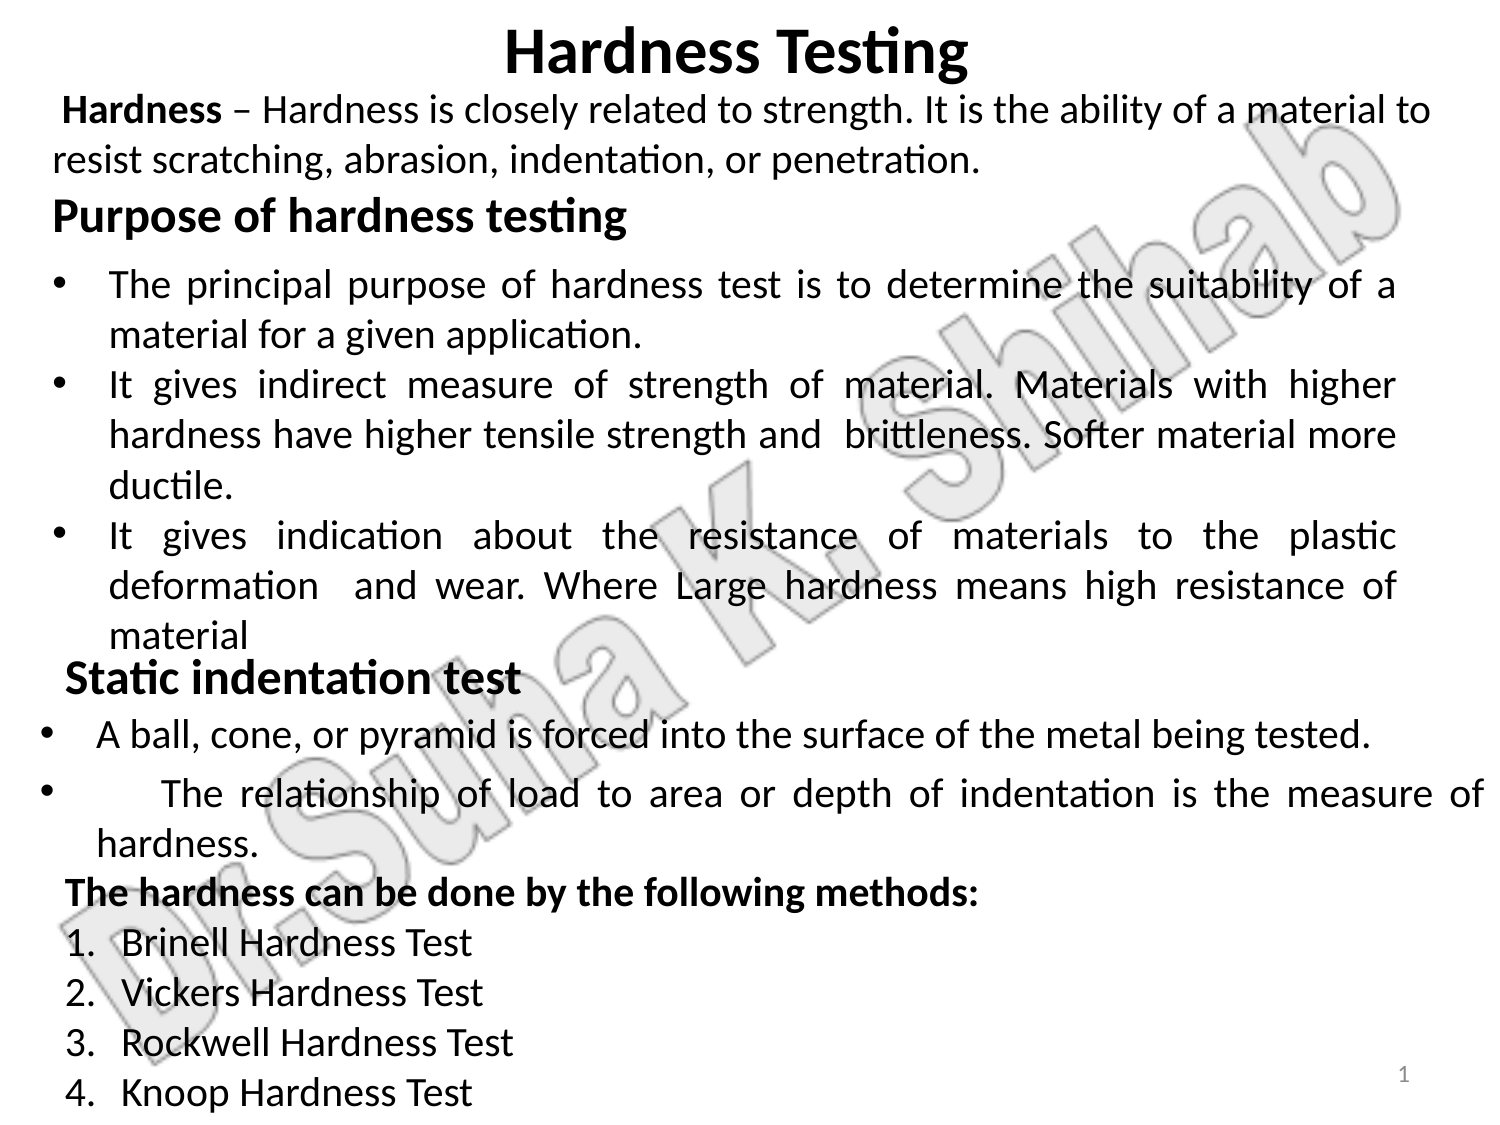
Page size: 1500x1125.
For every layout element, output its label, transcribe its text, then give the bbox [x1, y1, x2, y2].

text_box Hardness Testing [489, 0, 1000, 74]
text_box Hardness – Hardness is closely related to strength. It is the ability of a material to resist scratching, abrasion, indentation, or penetration. [37, 74, 1500, 190]
slide_number 1 [1388, 1042, 1425, 1103]
text_box The hardness can be done by the following methods: Brinell Hardness Test Vickers Hardness Test Rockwell Hardness Test Knoop Hardness Test [49, 857, 1388, 1123]
text_box A ball, cone, or pyramid is forced into the surface of the metal being tested. The relationship of load to area or depth of indentation is the measure of hardness. [24, 699, 1500, 875]
text_box The principal purpose of hardness test is to determine the suitability of a material for a given application. It gives indirect measure of strength of material. Materials with higher hardness have higher tensile strength and brittleness. Softer material more ductile. It gives indication about the resistance of materials to the plastic deformation and wear. Where Large hardness means high resistance of material [37, 249, 1413, 463]
text_box Static indentation test [49, 637, 788, 699]
text_box Purpose of hardness testing [37, 174, 788, 249]
